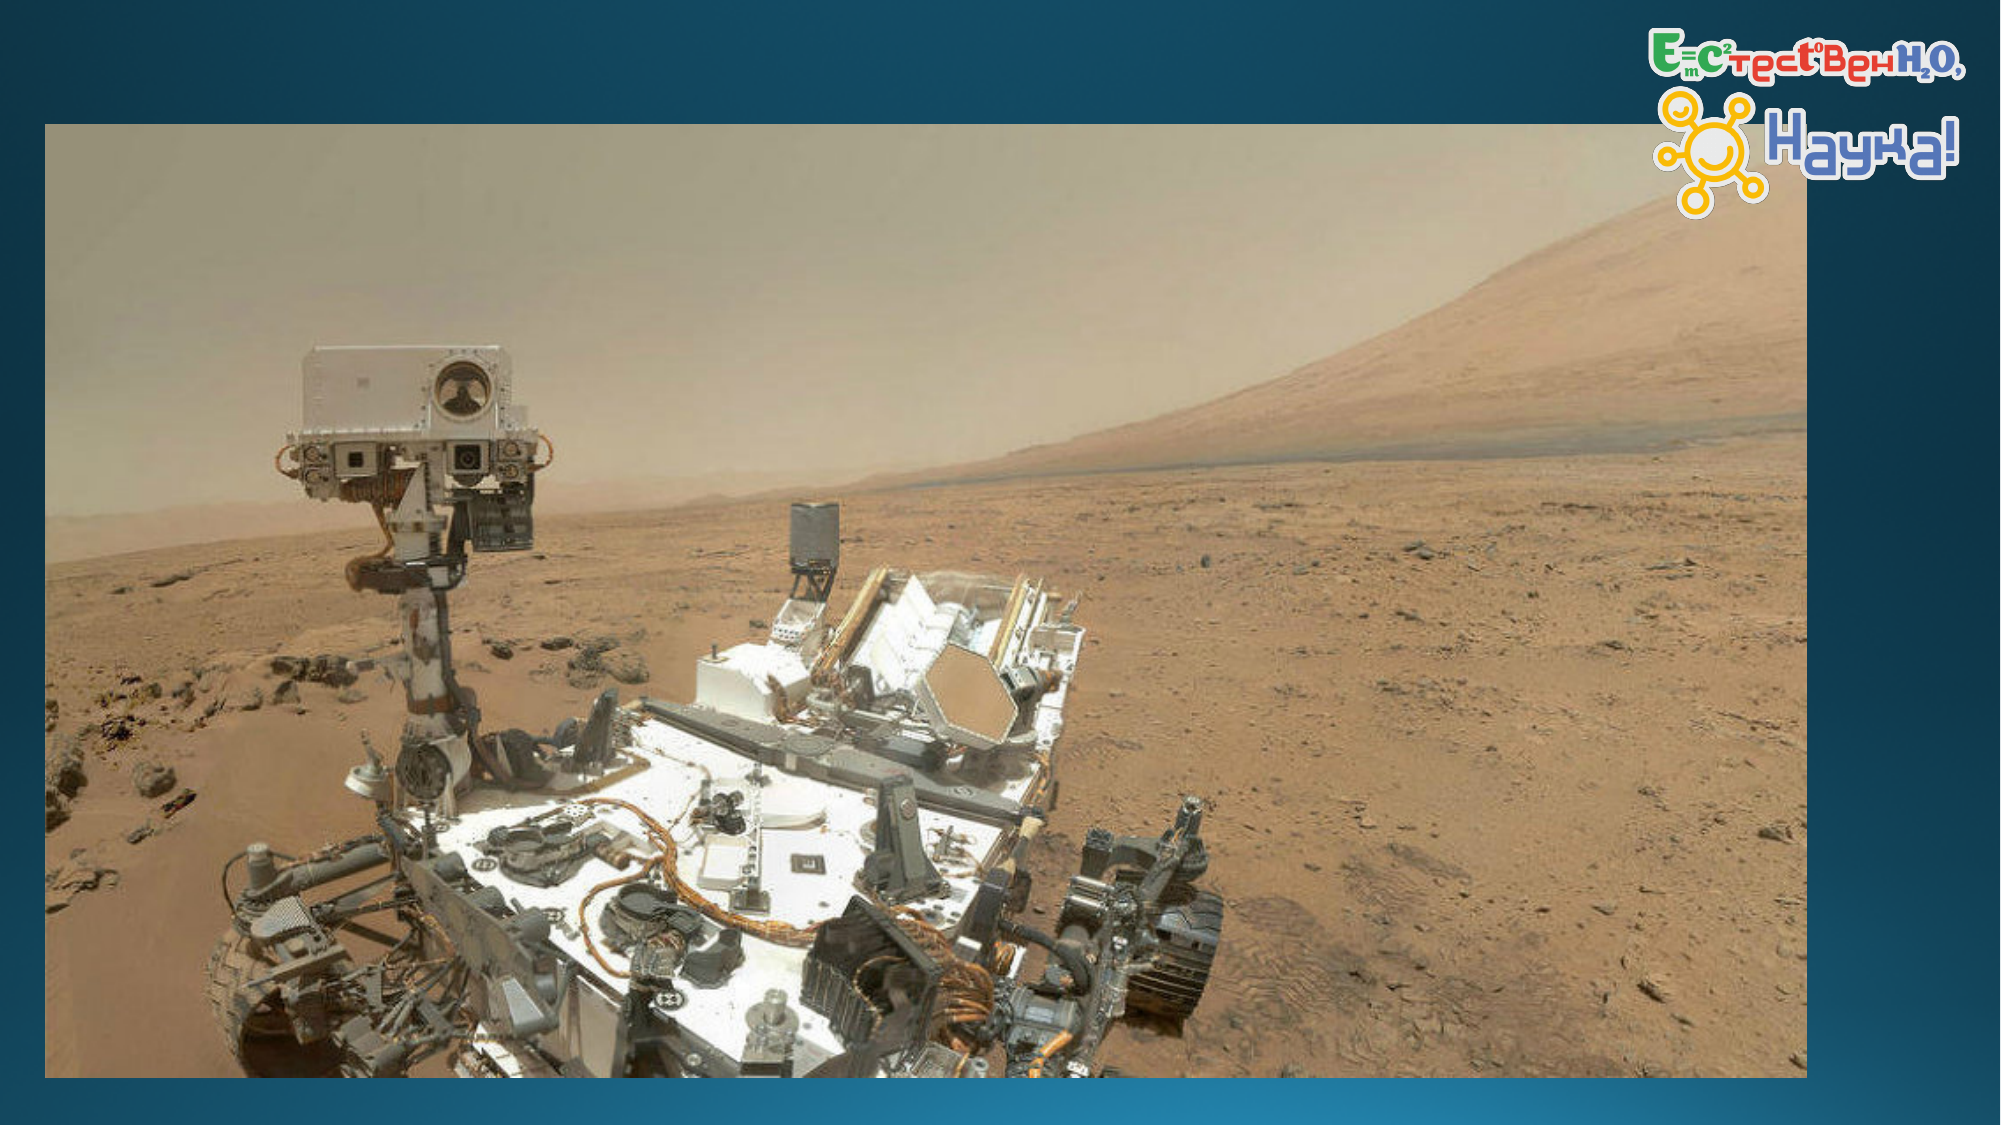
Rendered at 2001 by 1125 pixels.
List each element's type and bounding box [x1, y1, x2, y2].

picture [0, 0, 2001, 1125]
list [45, 124, 1807, 1078]
